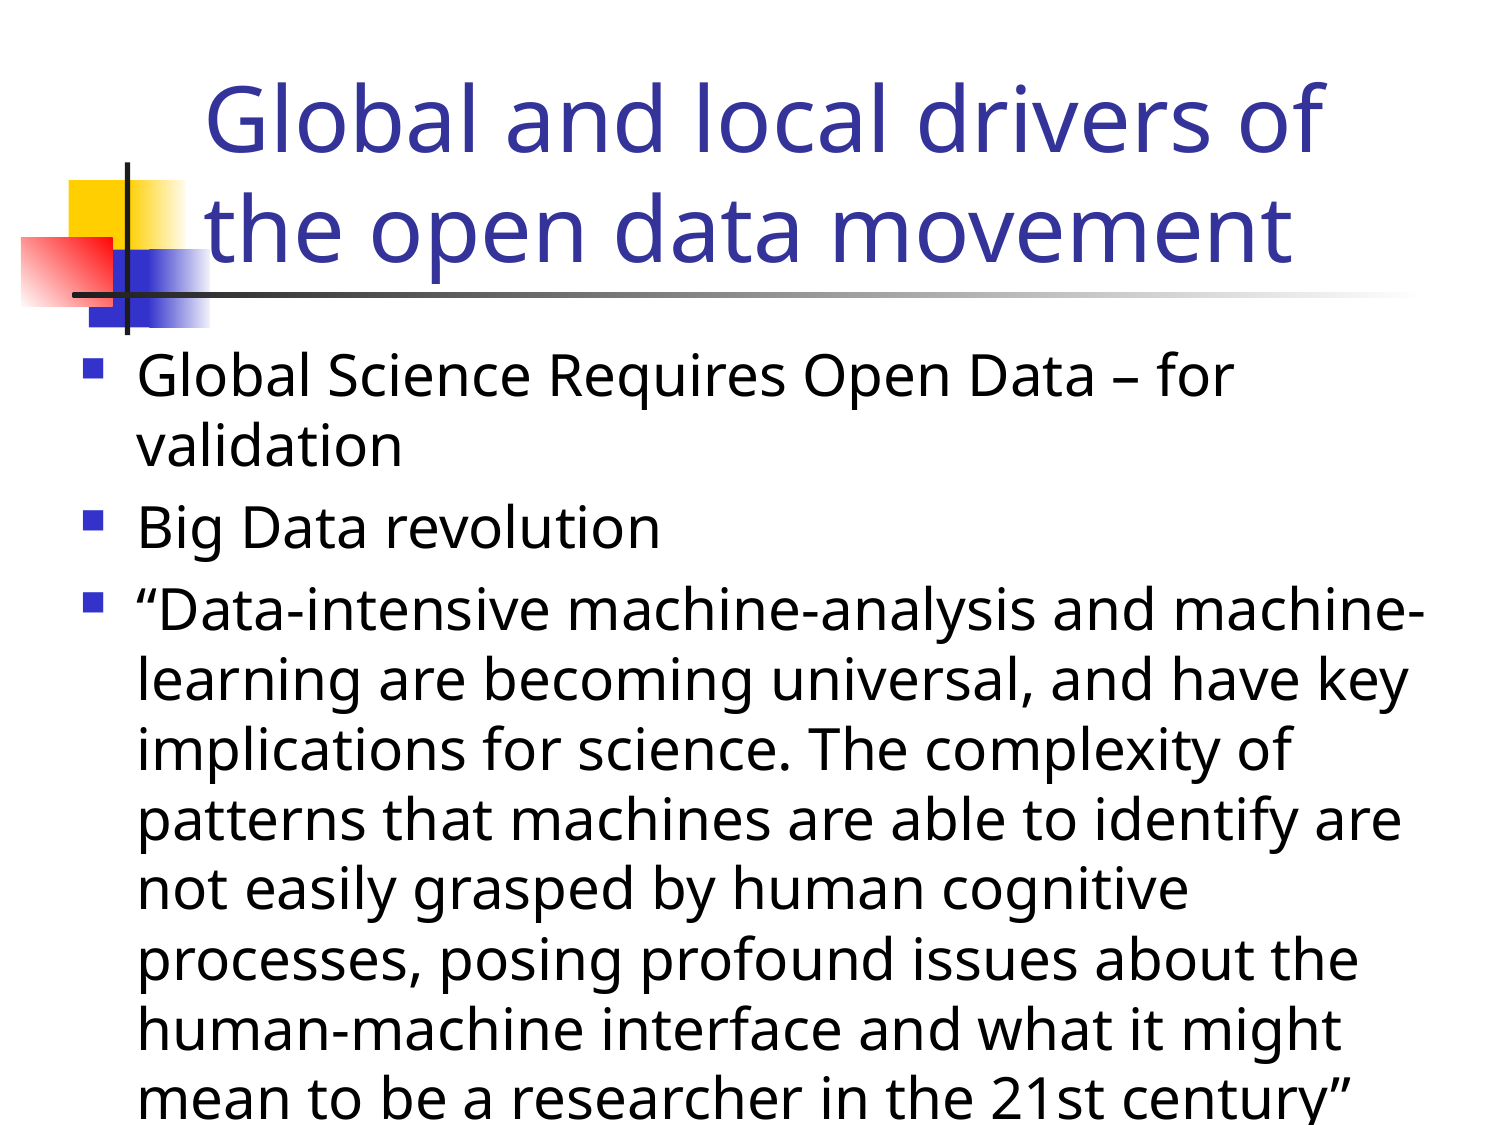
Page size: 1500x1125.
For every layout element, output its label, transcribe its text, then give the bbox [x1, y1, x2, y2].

list Global Science Requires Open Data – for validation Big Data revolution “Data-intensive machine-analysis and machine-learning are becoming universal, and have key implications for science. The complexity of patterns that machines are able to identify are not easily grasped by human cognitive processes, posing profound issues about the human-machine interface and what it might mean to be a researcher in the 21st century” [65, 331, 1469, 1072]
title Global and local drivers of the open data movement [188, 64, 1468, 289]
